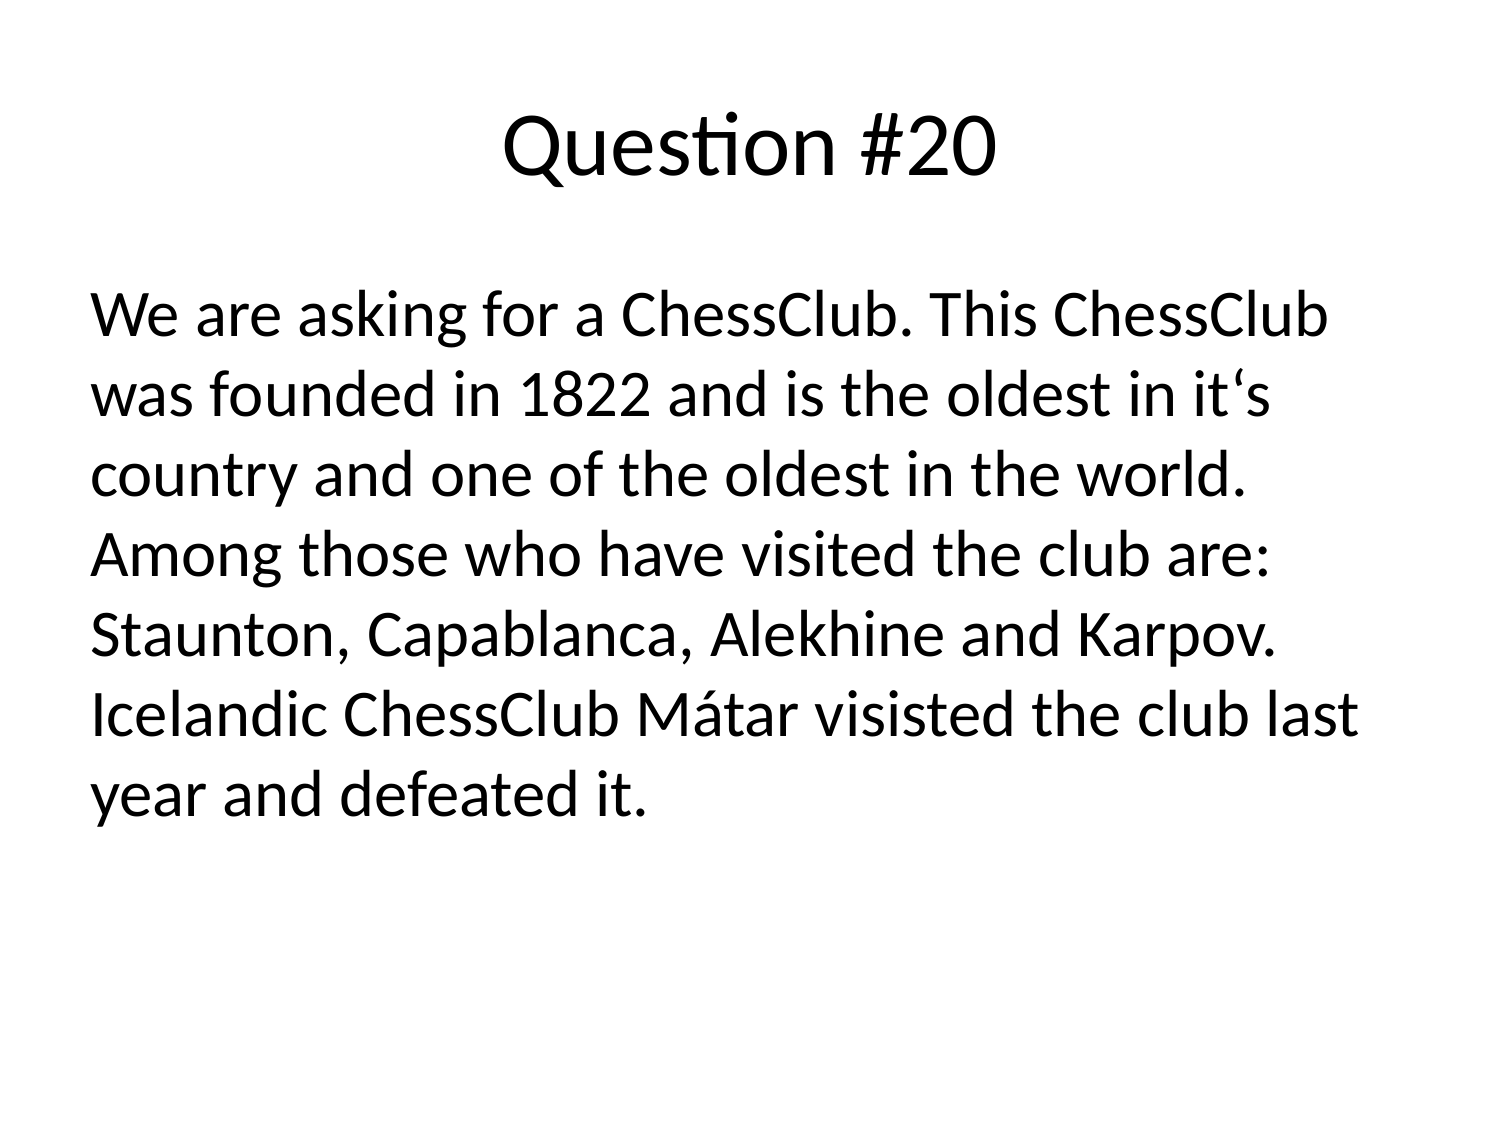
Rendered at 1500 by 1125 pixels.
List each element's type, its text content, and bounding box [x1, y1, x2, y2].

list We are asking for a ChessClub. This ChessClub was founded in 1822 and is the oldest in it‘s country and one of the oldest in the world. Among those who have visited the club are: Staunton, Capablanca, Alekhine and Karpov. Icelandic ChessClub Mátar visisted the club last year and defeated it. [75, 262, 1425, 1005]
title Question #20 [75, 45, 1425, 233]
